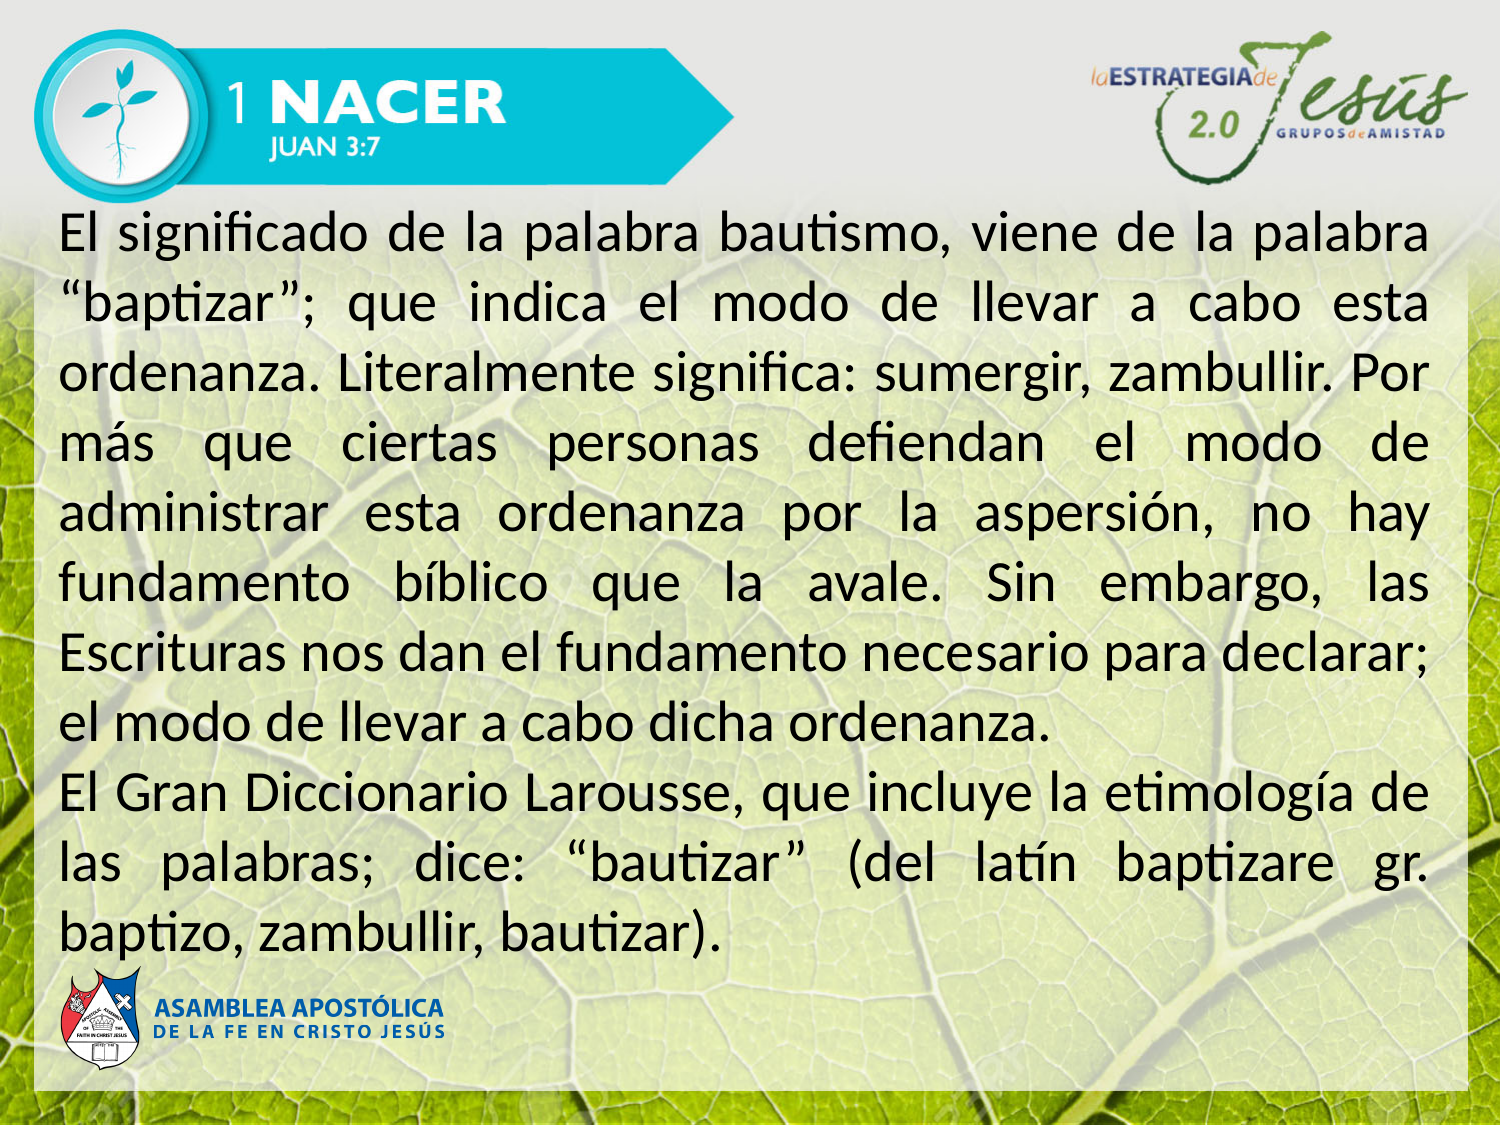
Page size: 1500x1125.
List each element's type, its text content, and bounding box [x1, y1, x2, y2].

text_box El significado de la palabra bautismo, viene de la palabra “baptizar”; que indica el modo de llevar a cabo esta ordenanza. Literalmente significa: sumergir, zambullir. Por más que ciertas personas defiendan el modo de administrar esta ordenanza por la aspersión, no hay fundamento bíblico que la avale. Sin embargo, las Escrituras nos dan el fundamento necesario para declarar; el modo de llevar a cabo dicha ordenanza. El Gran Diccionario Larousse, que incluye la etimología de las palabras; dice: “bautizar” (del latín baptizare gr. baptizo, zambullir, bautizar). [43, 185, 1446, 970]
picture [0, 0, 1500, 1125]
